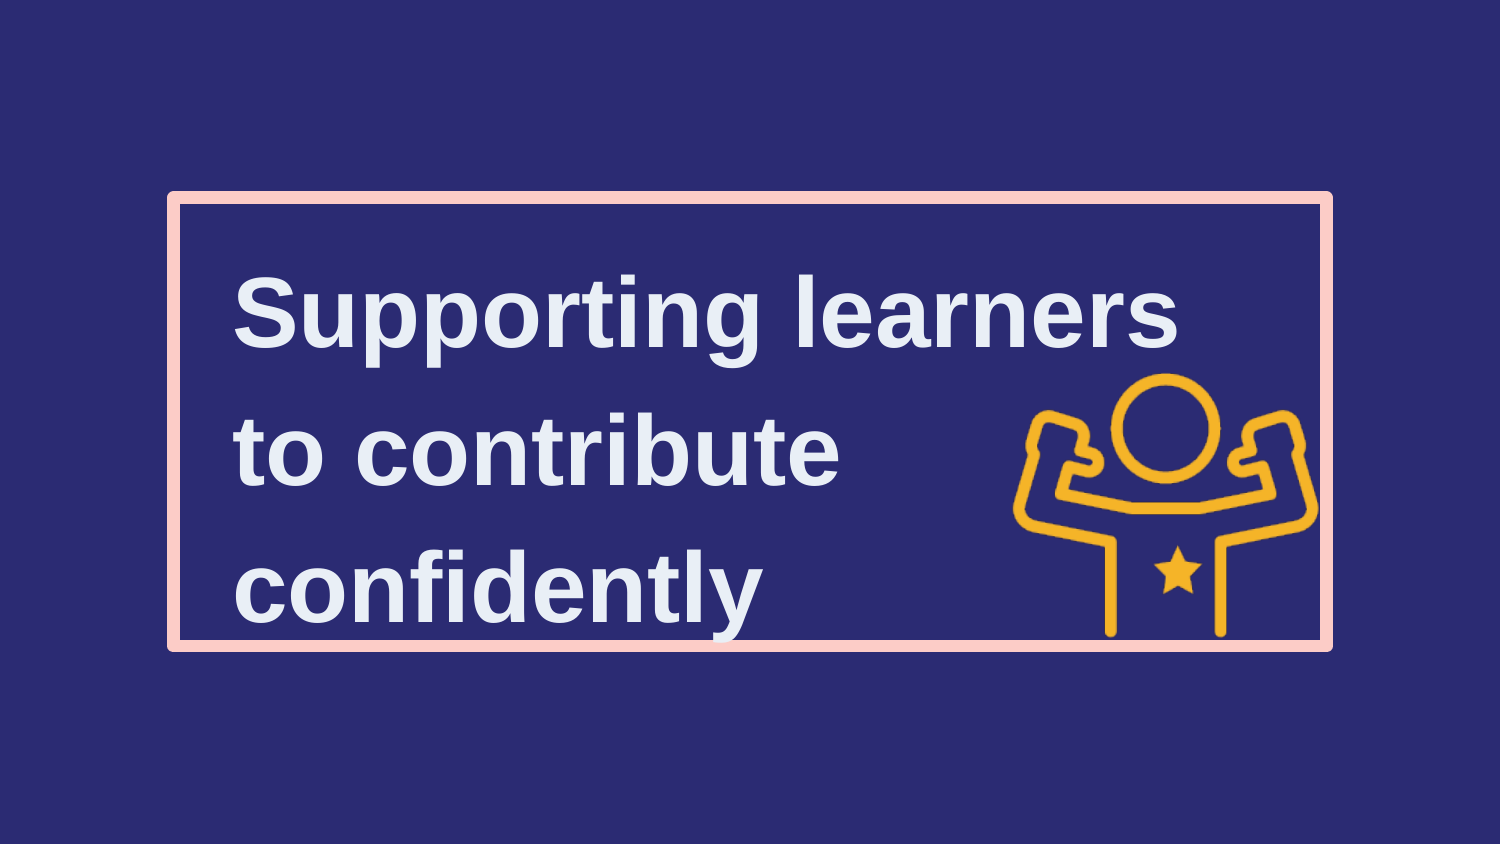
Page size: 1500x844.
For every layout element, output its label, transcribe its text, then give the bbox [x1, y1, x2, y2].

title Supporting learners to contribute confidently [217, 214, 769, 595]
picture [774, 114, 1500, 844]
text_box [173, 197, 769, 647]
